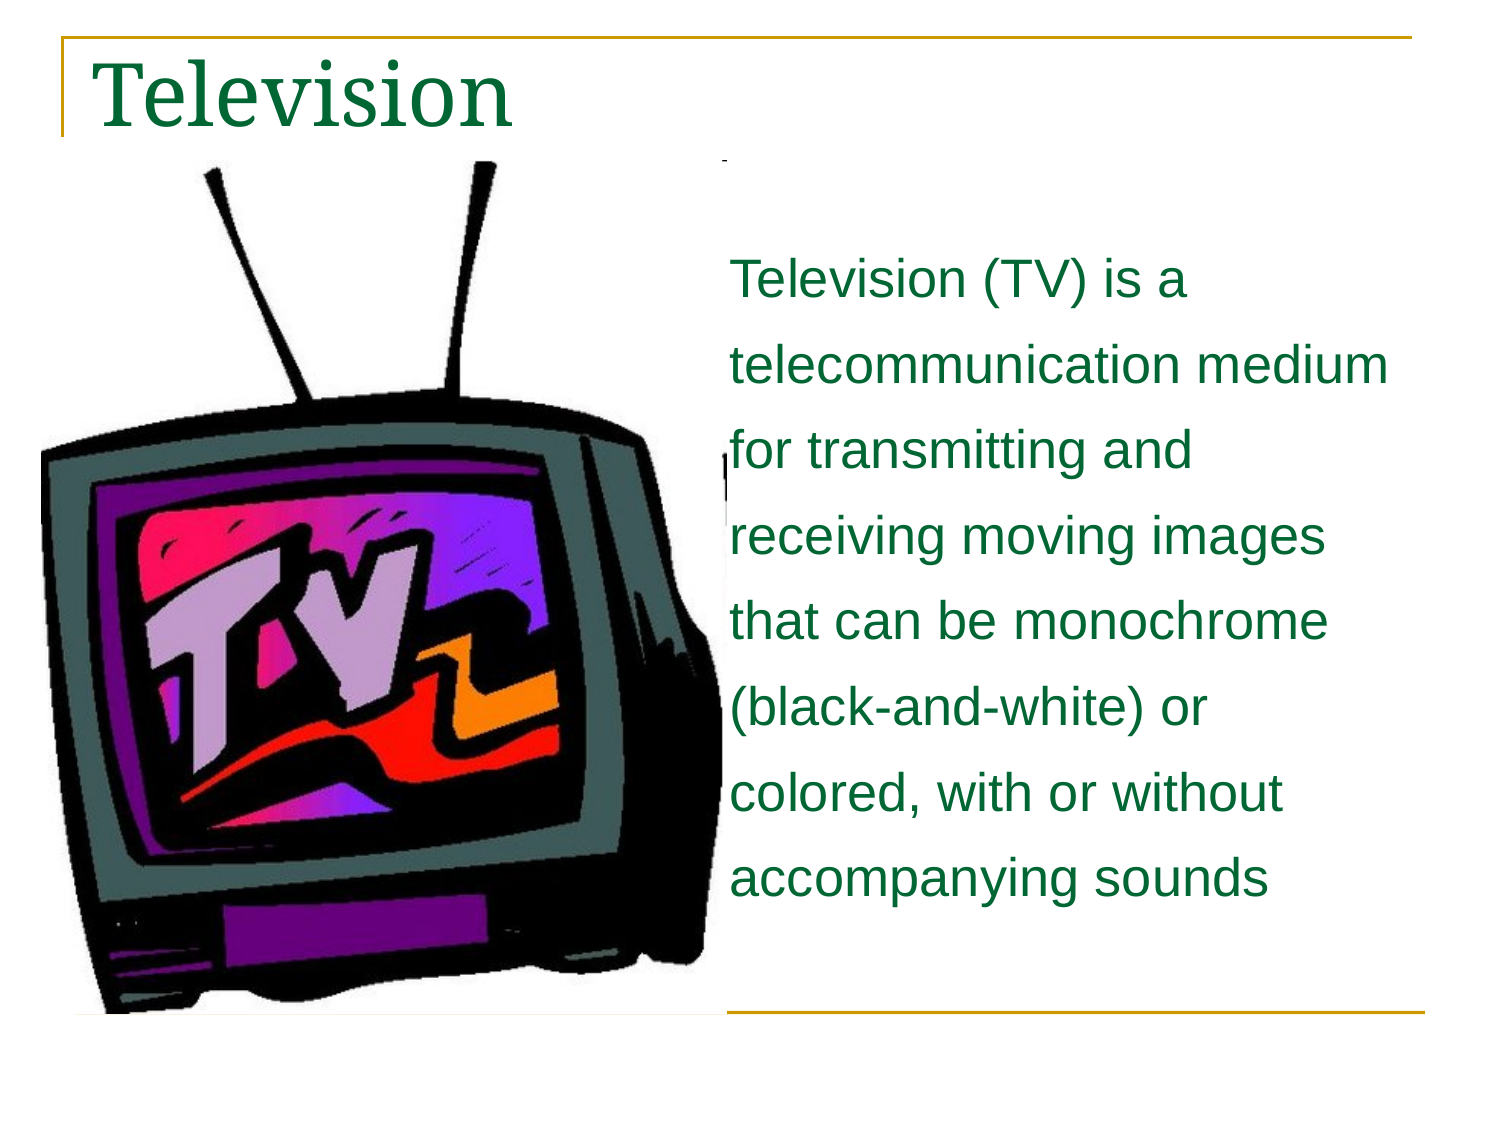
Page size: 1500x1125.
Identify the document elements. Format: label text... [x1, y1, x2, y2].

list Television (TV) is a telecommunication medium for transmitting and receiving moving images that can be monochrome (black-and-white) or colored, with or without accompanying sounds [732, 243, 1426, 987]
picture [40, 160, 727, 1015]
title Television [76, 30, 1428, 219]
